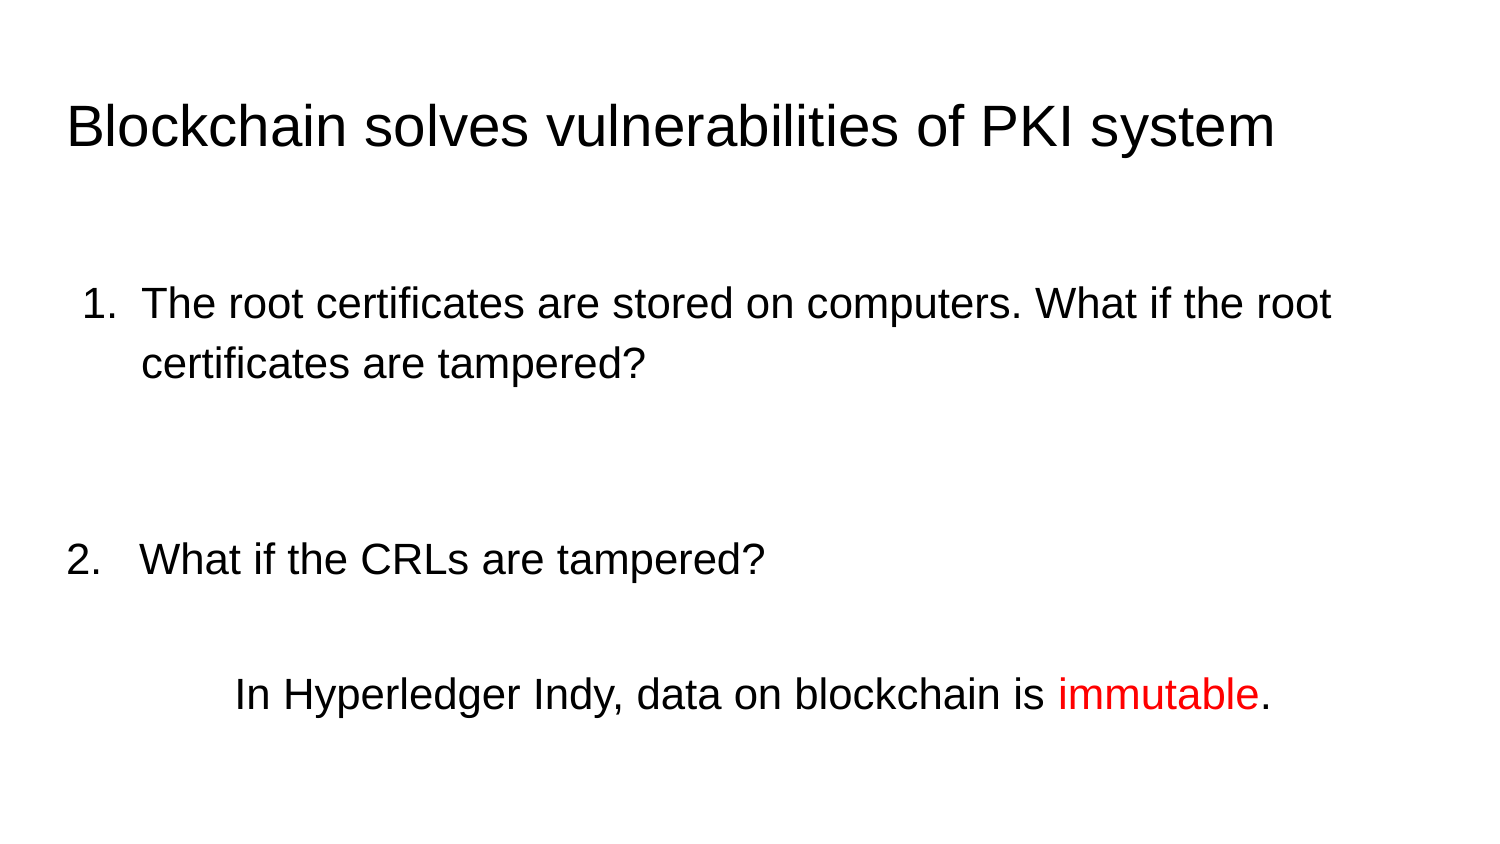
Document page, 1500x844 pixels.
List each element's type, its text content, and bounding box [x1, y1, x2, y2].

list In Hyperledger Indy, data on blockchain is immutable. [144, 642, 1341, 720]
title Blockchain solves vulnerabilities of PKI system [51, 72, 1449, 167]
list 2. What if the CRLs are tampered? [51, 508, 1370, 643]
list The root certificates are stored on computers. What if the root certificates are tampered? [51, 251, 1370, 386]
